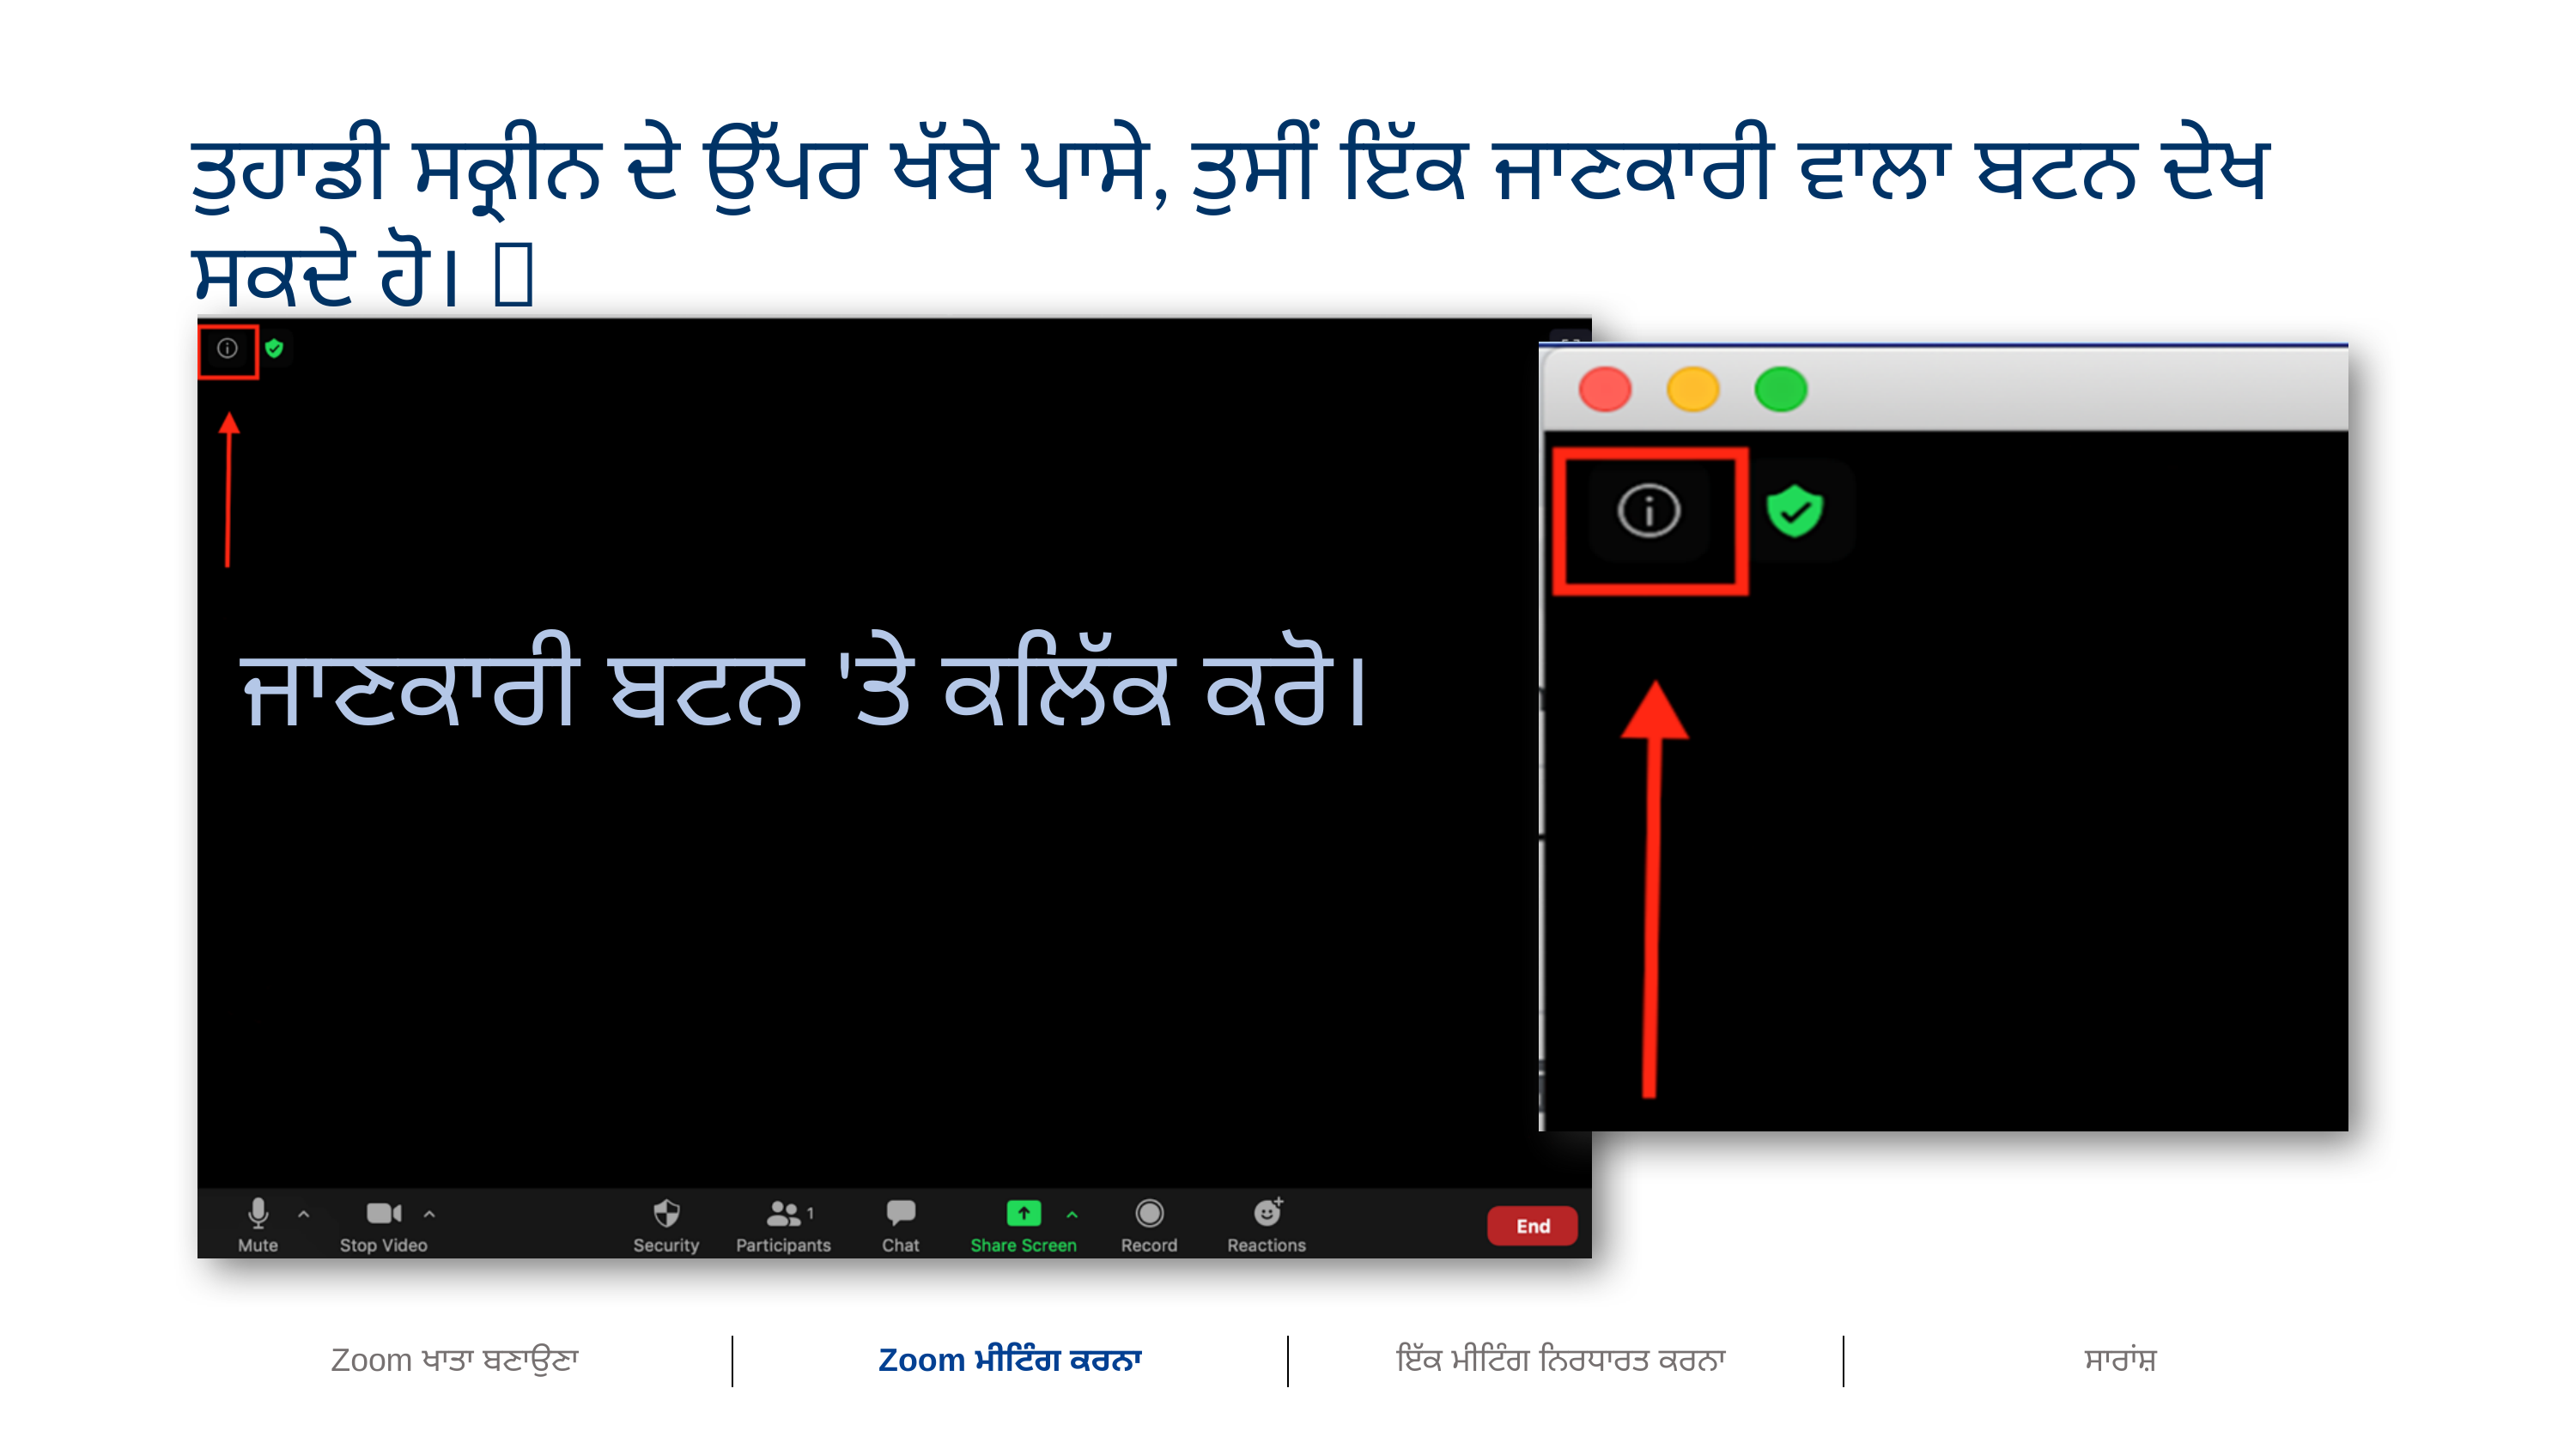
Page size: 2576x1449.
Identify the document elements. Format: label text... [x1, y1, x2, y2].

table_header ਇੱਕ ਮੀਟਿੰਗ ਨਿਰਧਾਰਤ ਕਰਨਾ [1289, 1336, 1843, 1387]
table_header ਸਾਰਾਂਸ਼ [1844, 1336, 2399, 1387]
picture [197, 314, 2348, 1258]
table_header Zoom ਖਾਤਾ ਬਣਾਉਣਾ [177, 1336, 732, 1387]
text_box ਤੁਹਾਡੀ ਸਕ੍ਰੀਨ ਦੇ ਉੱਪਰ ਖੱਬੇ ਪਾਸੇ, ਤੁਸੀਂ ਇੱਕ ਜਾਣਕਾਰੀ ਵਾਲਾ ਬਟਨ ਦੇਖ ਸਕਦੇ ਹੋ। ⓘ [179, 103, 2401, 331]
table_header Zoom ਮੀਟਿੰਗ ਕਰਨਾ [733, 1336, 1287, 1387]
